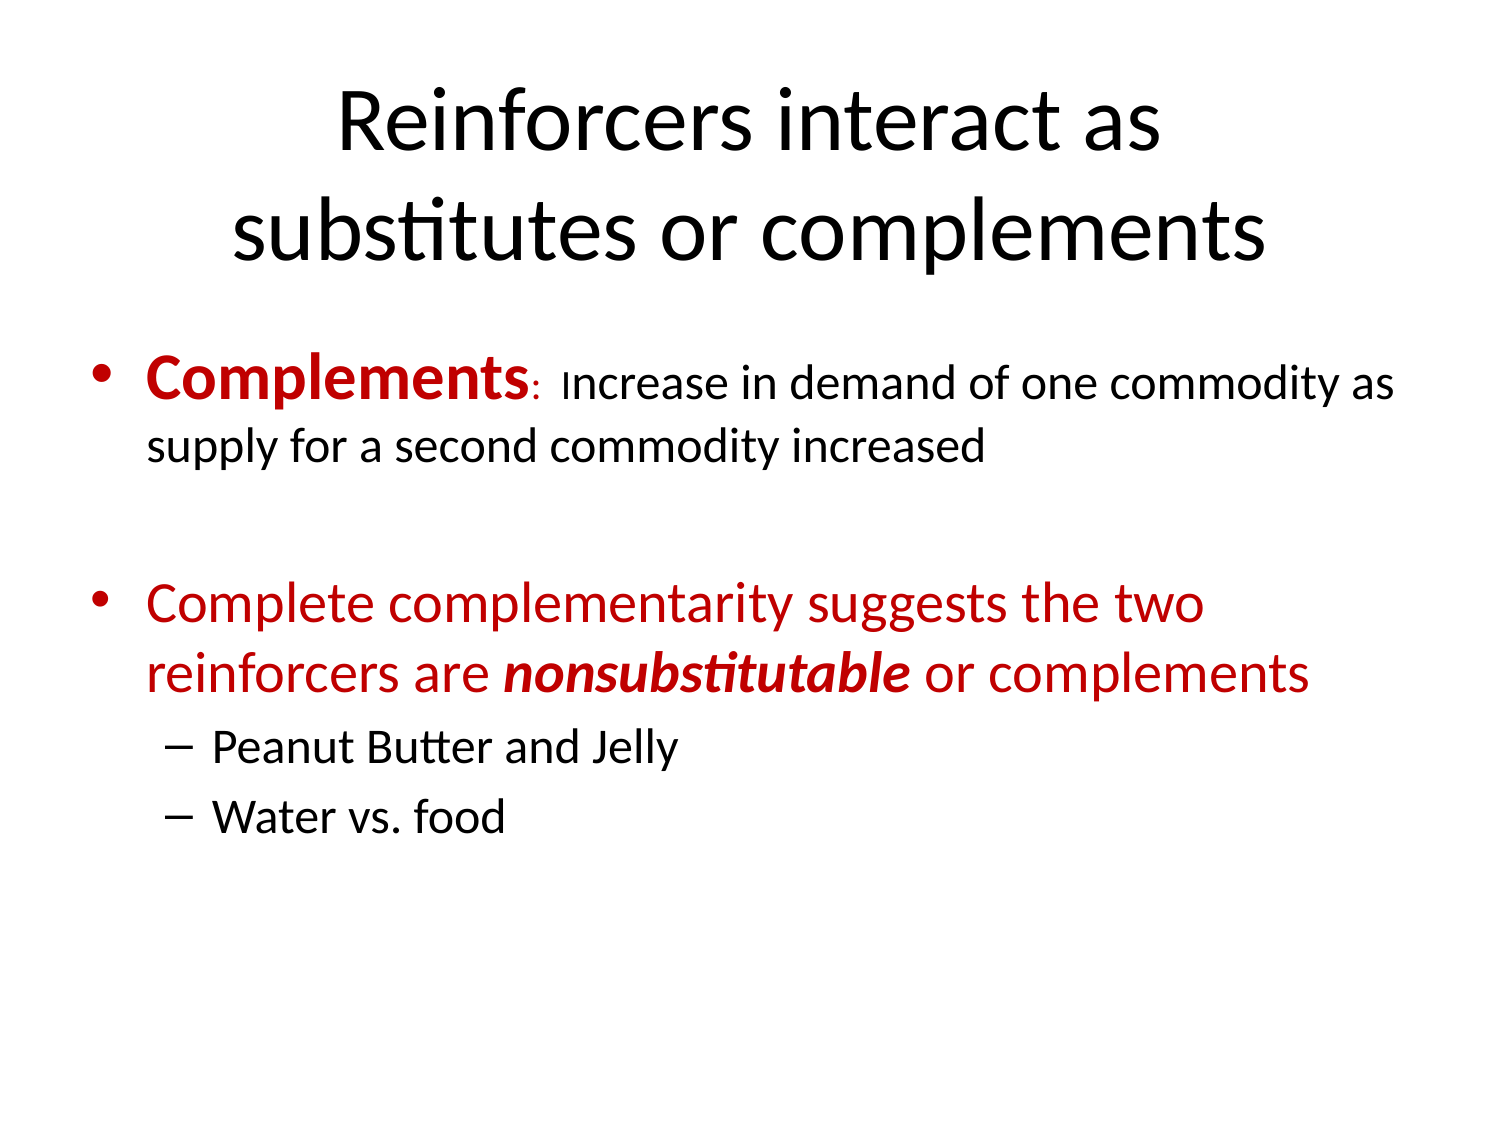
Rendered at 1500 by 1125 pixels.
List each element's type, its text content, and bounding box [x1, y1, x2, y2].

list Complements: Increase in demand of one commodity as supply for a second commodity increased Complete complementarity suggests the two reinforcers are nonsubstitutable or complements Peanut Butter and Jelly Water vs. food [75, 324, 1425, 1043]
title Reinforcers interact as substitutes or complements [112, 50, 1388, 288]
